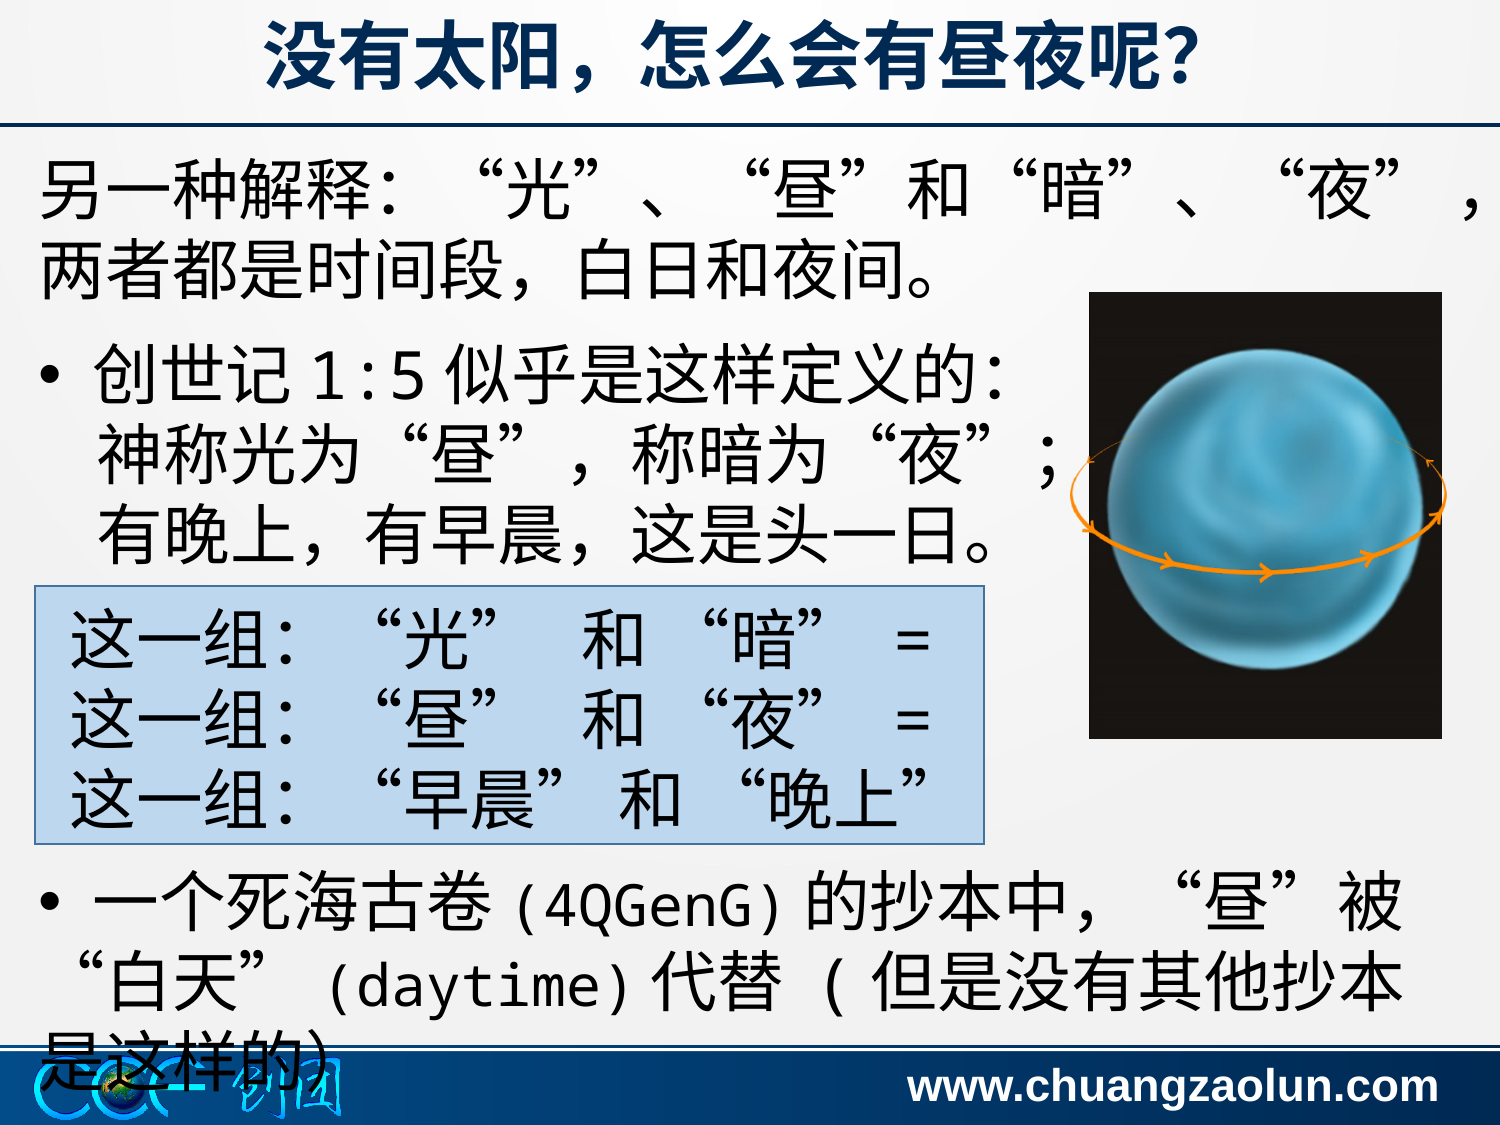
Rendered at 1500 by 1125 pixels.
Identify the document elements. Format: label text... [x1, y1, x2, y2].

list 另一种解释：“光”、“昼”和“暗”、“夜” ，两者都是时间段，白日和夜间。 创世记1:5似乎是这样定义的： 神称光为“昼”，称暗为“夜”； 有晚上，有早晨，这是头一日。 这一组：“光” 和 “暗” = 这一组：“昼” 和 “夜” = 这一组：“早晨” 和 “晚上” [23, 140, 1486, 856]
picture [1007, 268, 1500, 762]
list 一个死海古卷(4QGenG)的抄本中，“昼”被“白天”(daytime)代替 (但是没有其他抄本是这样的） [23, 852, 1465, 1032]
picture [29, 1051, 344, 1125]
title 没有太阳，怎么会有昼夜呢？ [0, 11, 1500, 109]
